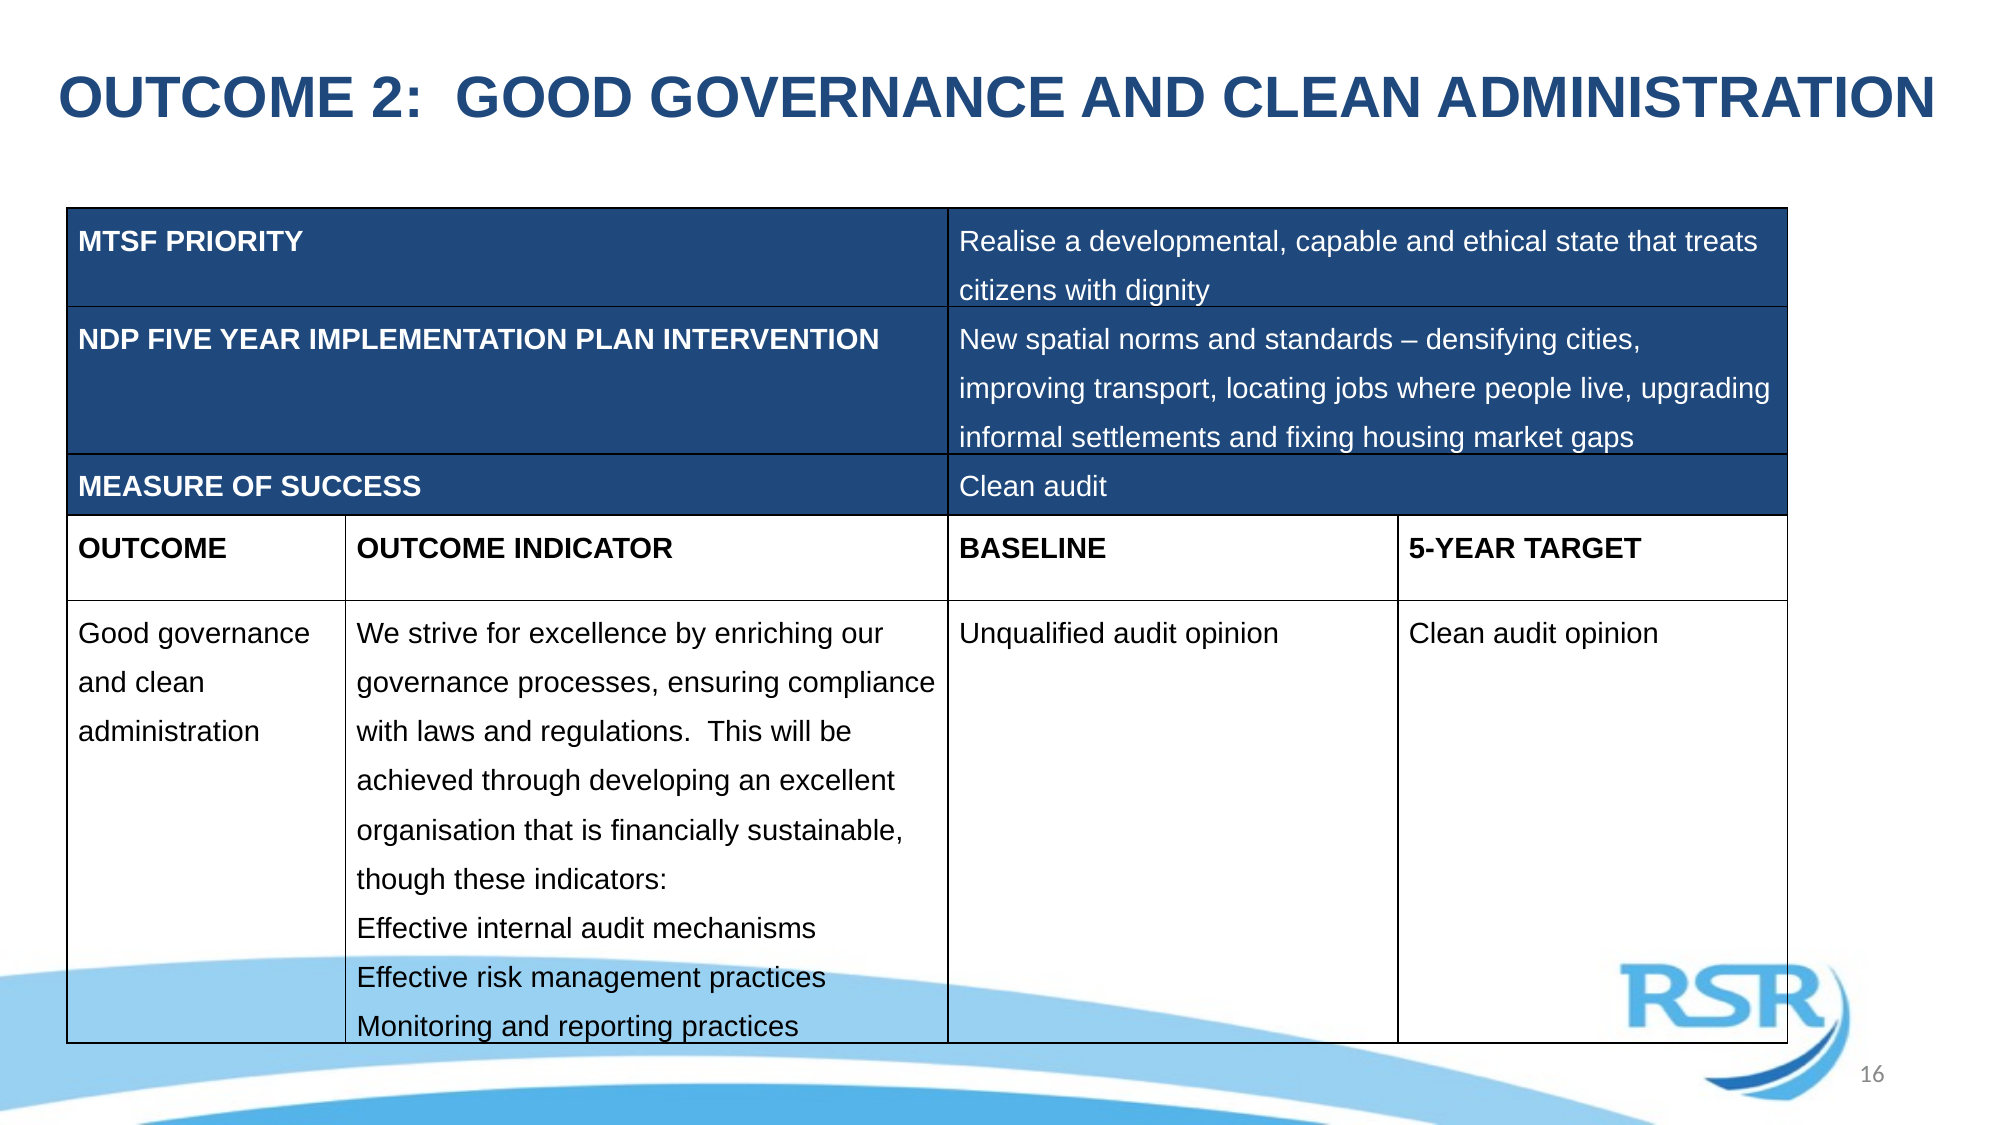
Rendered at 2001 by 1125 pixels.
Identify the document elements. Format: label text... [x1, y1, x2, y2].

table_cell We strive for excellence by enriching our governance processes, ensuring compliance with laws and regulations. This will be achieved through developing an excellent organisation that is financially sustainable, though these indicators: Effective internal audit mechanisms Effective risk management practices Monitoring and reporting practices [346, 601, 947, 1042]
table_cell Unqualified audit opinion [949, 601, 1397, 1042]
table_cell Clean audit [949, 455, 1787, 514]
table_header Realise a developmental, capable and ethical state that treats citizens with dignity [949, 209, 1787, 306]
table_cell Good governance and clean administration [68, 601, 345, 1042]
table_cell 5-YEAR TARGET [1399, 516, 1787, 600]
table_header MTSF PRIORITY [68, 209, 947, 306]
table_cell New spatial norms and standards – densifying cities, improving transport, locating jobs where people live, upgrading informal settlements and fixing housing market gaps [949, 307, 1787, 453]
title OUTCOME 2: GOOD GOVERNANCE AND CLEAN ADMINISTRATION [43, 0, 2000, 188]
table_cell OUTCOME INDICATOR [346, 516, 947, 600]
picture [0, 0, 2000, 1125]
table_cell Clean audit opinion [1399, 601, 1787, 1042]
table_cell OUTCOME [68, 516, 345, 600]
table_cell MEASURE OF SUCCESS [68, 455, 947, 514]
table_cell NDP FIVE YEAR IMPLEMENTATION PLAN INTERVENTION [68, 307, 947, 453]
slide_number 16 [1433, 1042, 1900, 1103]
table_cell BASELINE [949, 516, 1397, 600]
